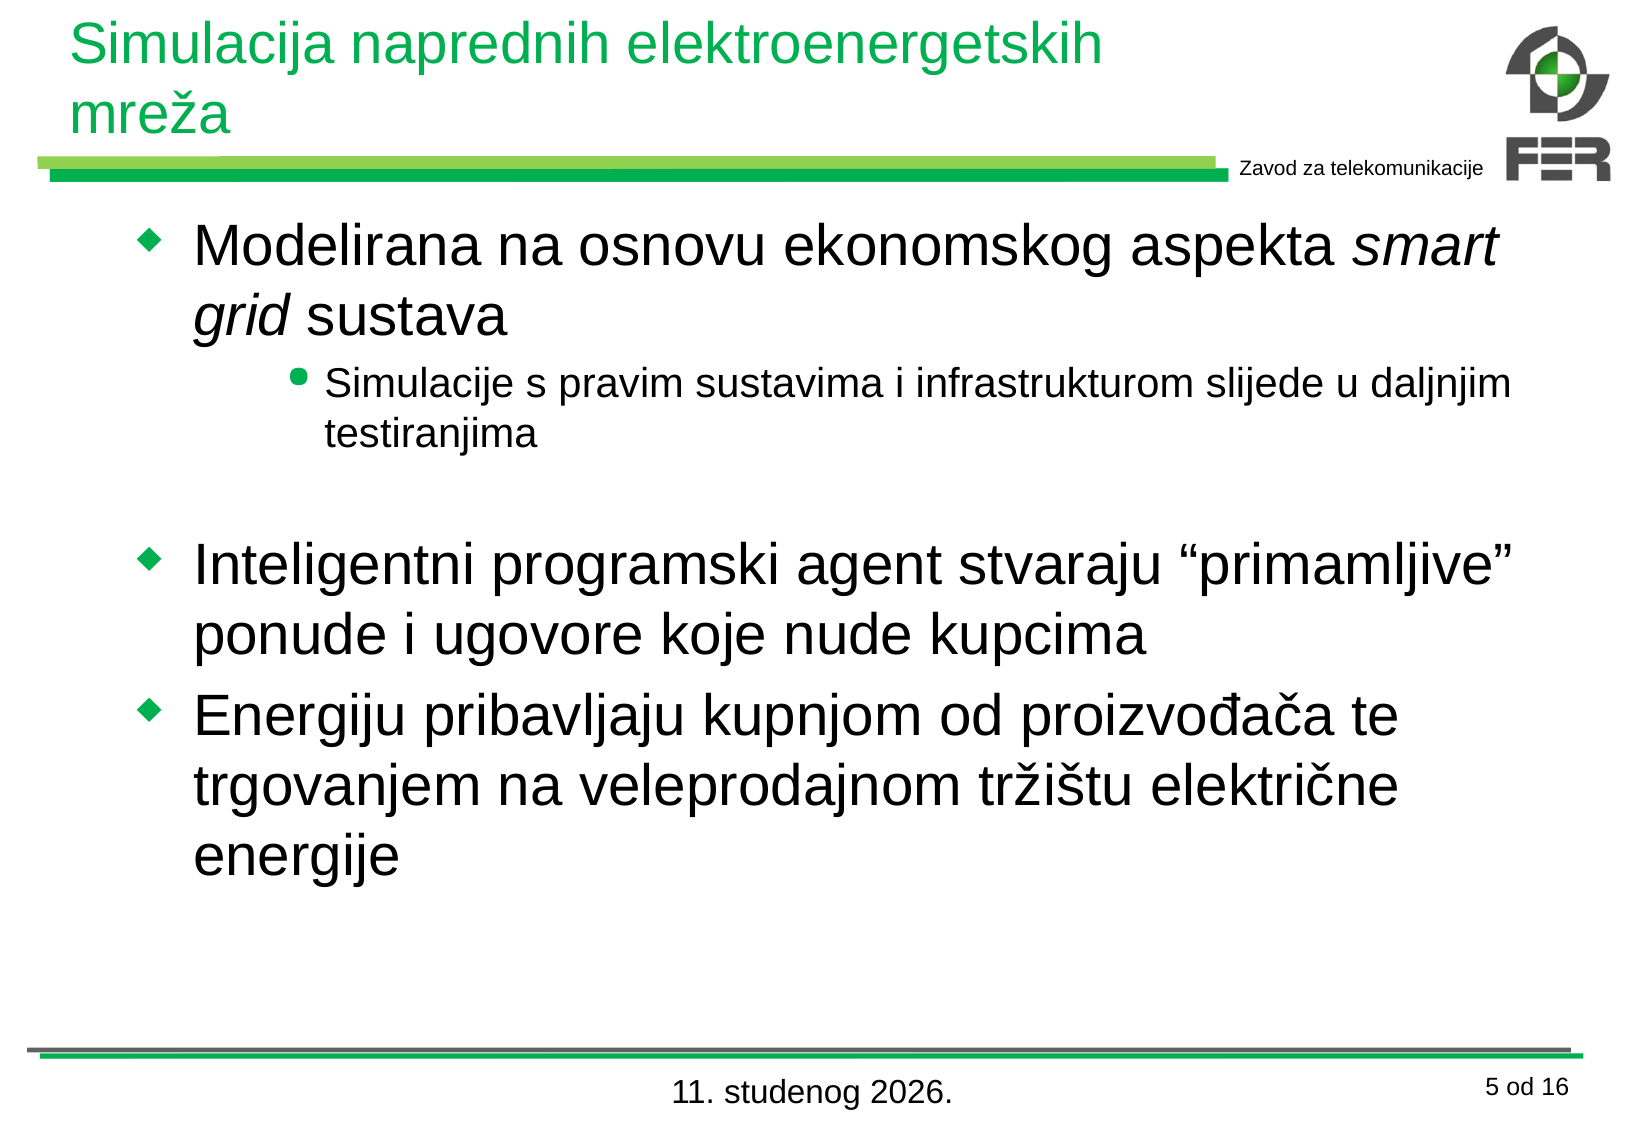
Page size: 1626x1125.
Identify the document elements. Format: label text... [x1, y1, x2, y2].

list Modelirana na osnovu ekonomskog aspekta smart grid sustava Simulacije s pravim sustavima i infrastrukturom slijede u daljnjim testiranjima Inteligentni programski agent stvaraju “primamljive” ponude i ugovore koje nude kupcima Energiju pribavljaju kupnjom od proizvođača te trgovanjem na veleprodajnom tržištu električne energije [121, 199, 1557, 1013]
slide_number 5 od 16 [1245, 1062, 1585, 1125]
title Simulacija naprednih elektroenergetskih mreža [53, 0, 1126, 151]
picture [1495, 19, 1616, 185]
slide_number 29. svibanj 2012. [599, 1062, 1026, 1125]
